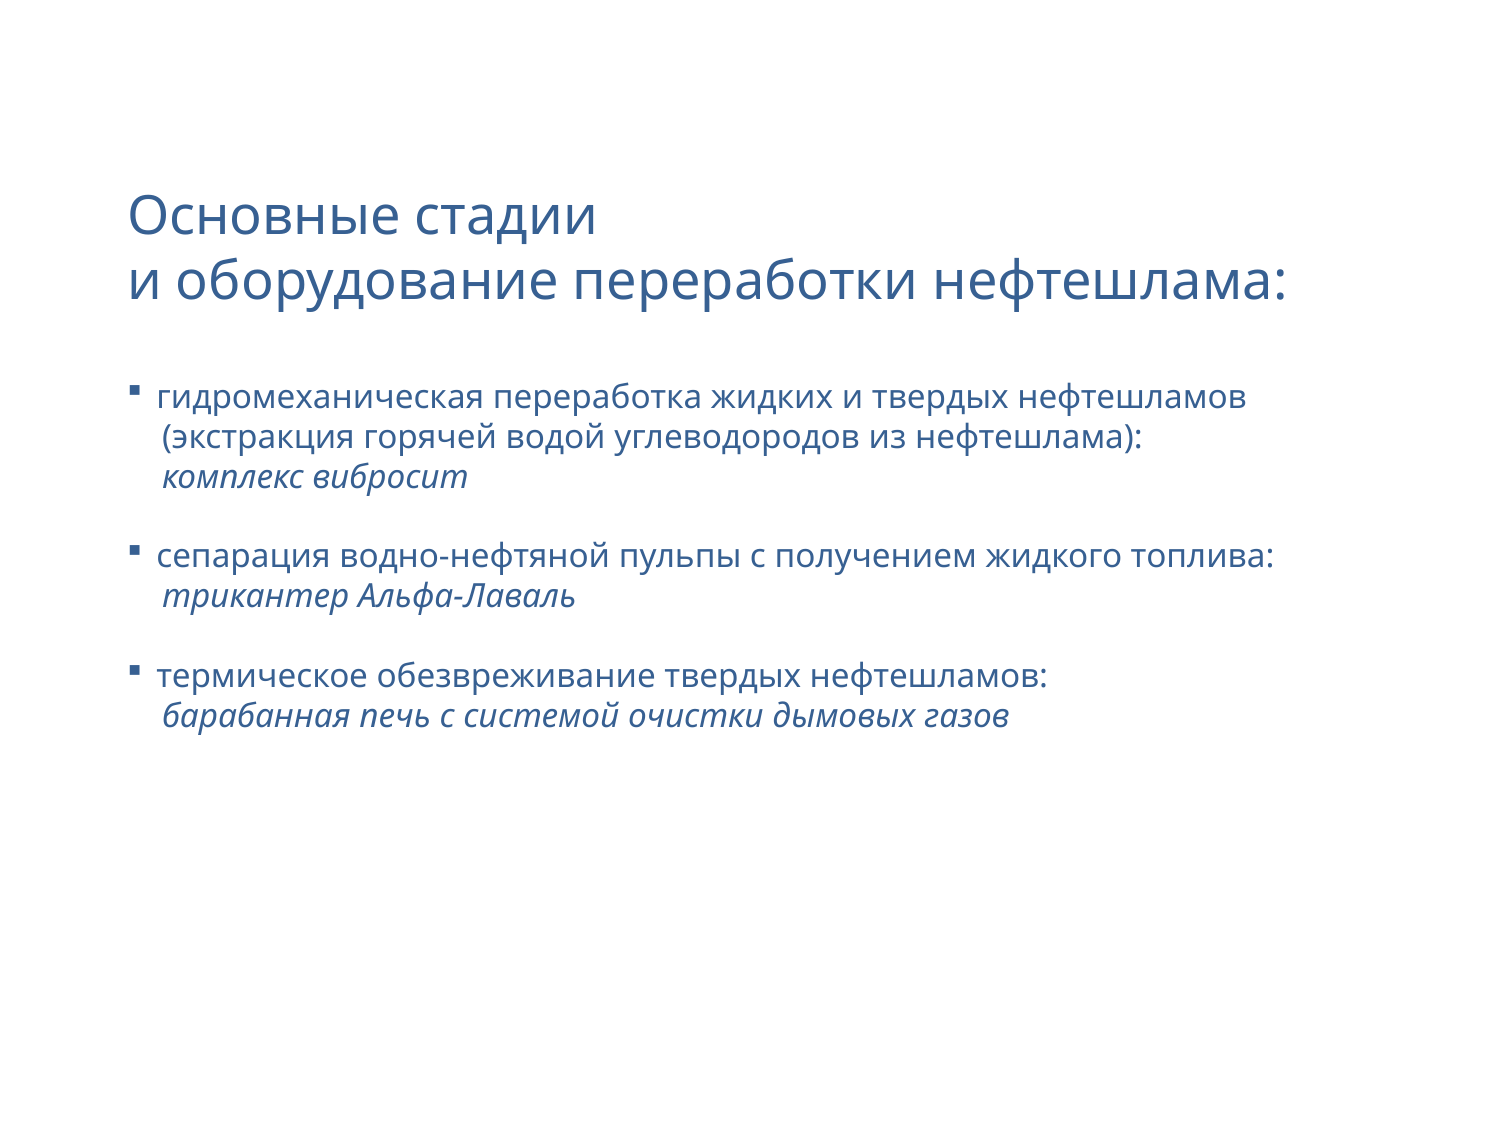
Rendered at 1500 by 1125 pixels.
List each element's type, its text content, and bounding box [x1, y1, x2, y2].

text_box Основные стадии и оборудование переработки нефтешлама: гидромеханическая переработка жидких и твердых нефтешламов (экстракция горячей водой углеводородов из нефтешлама): комплекс вибросит сепарация водно-нефтяной пульпы с получением жидкого топлива: трикантер Альфа-Лаваль термическое обезвреживание твердых нефтешламов: барабанная печь с системой очистки дымовых газов [112, 172, 1424, 842]
